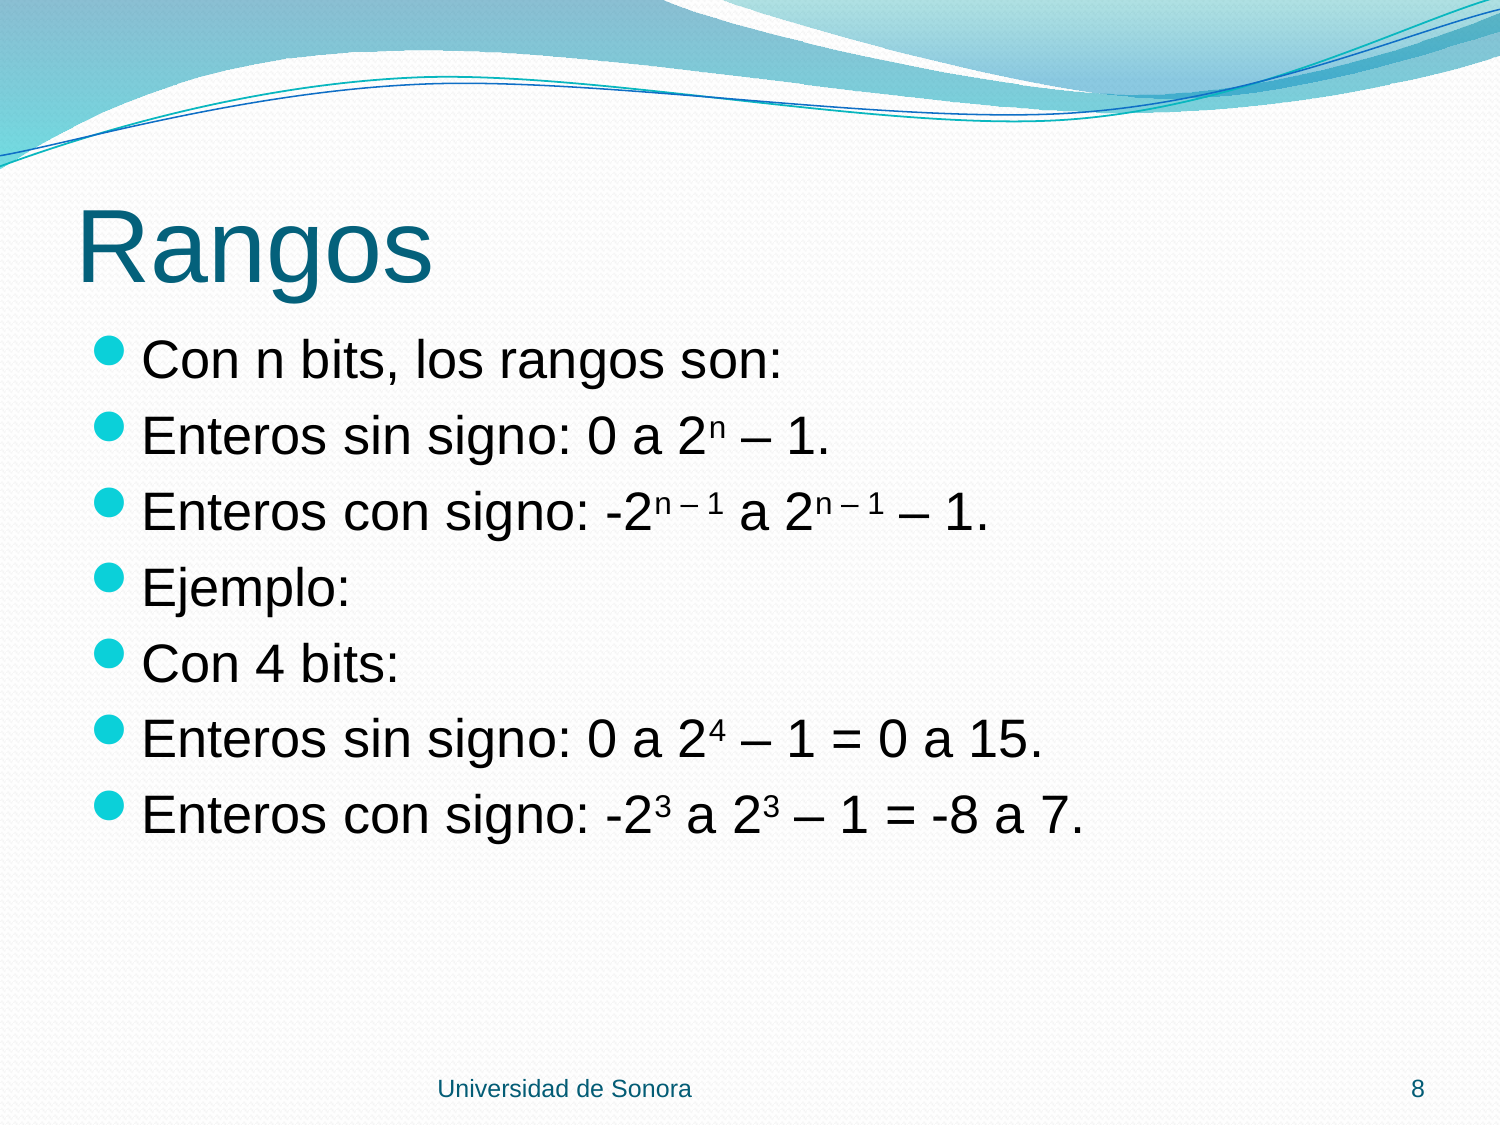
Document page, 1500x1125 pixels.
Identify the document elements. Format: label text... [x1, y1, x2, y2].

slide_number 8 [1299, 1042, 1425, 1103]
footer Universidad de Sonora [437, 1042, 988, 1103]
list Con n bits, los rangos son: Enteros sin signo: 0 a 2n – 1. Enteros con signo: -2n – 1 a 2n – 1 – 1. Ejemplo: Con 4 bits: Enteros sin signo: 0 a 24 – 1 = 0 a 15. Enteros con signo: -23 a 23 – 1 = -8 a 7. [75, 317, 1425, 1038]
title Rangos [75, 115, 1425, 303]
